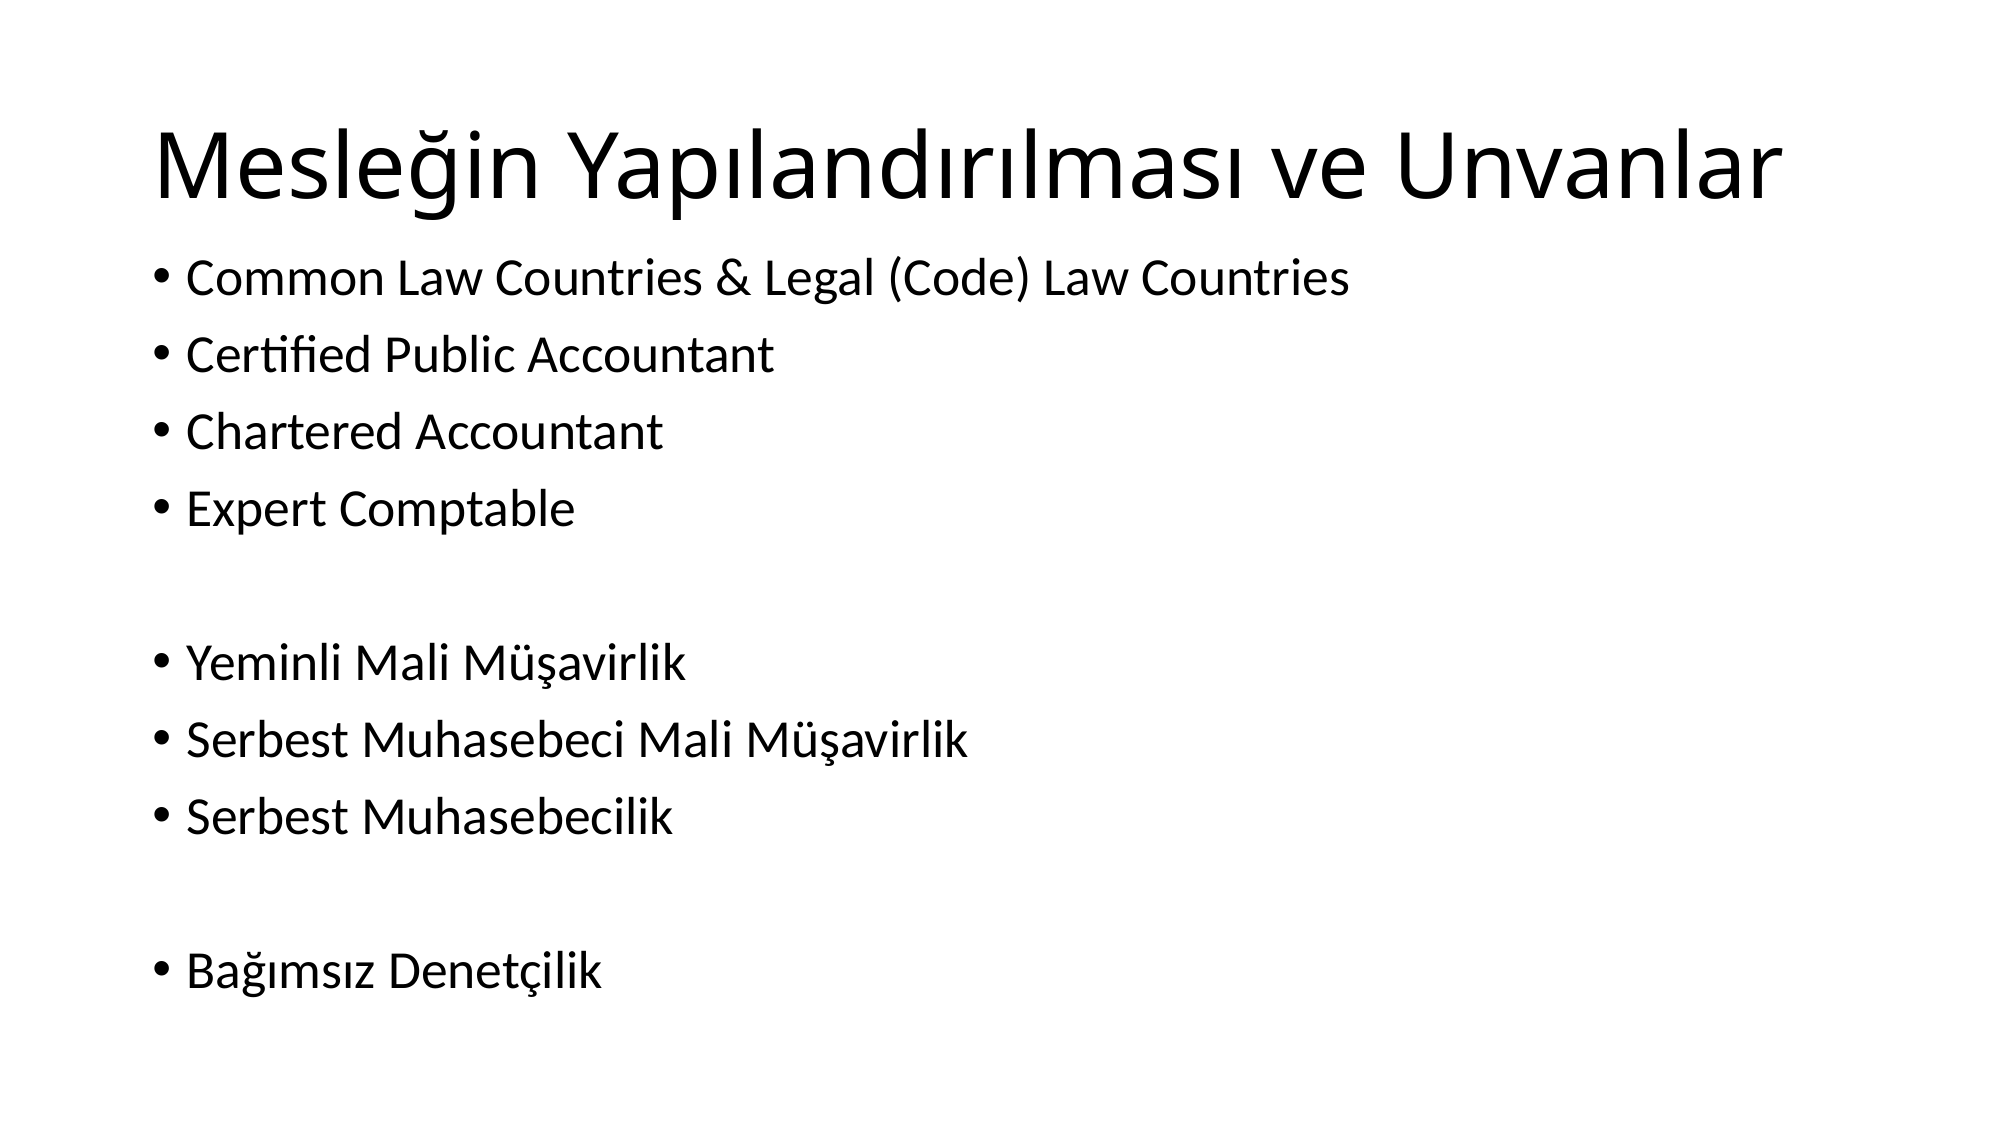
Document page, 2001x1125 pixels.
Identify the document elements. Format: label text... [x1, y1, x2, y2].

title Mesleğin Yapılandırılması ve Unvanlar [137, 59, 1863, 242]
list Common Law Countries & Legal (Code) Law Countries Certified Public Accountant Chartered Accountant Expert Comptable Yeminli Mali Müşavirlik Serbest Muhasebeci Mali Müşavirlik Serbest Muhasebecilik Bağımsız Denetçilik [137, 242, 1863, 1014]
